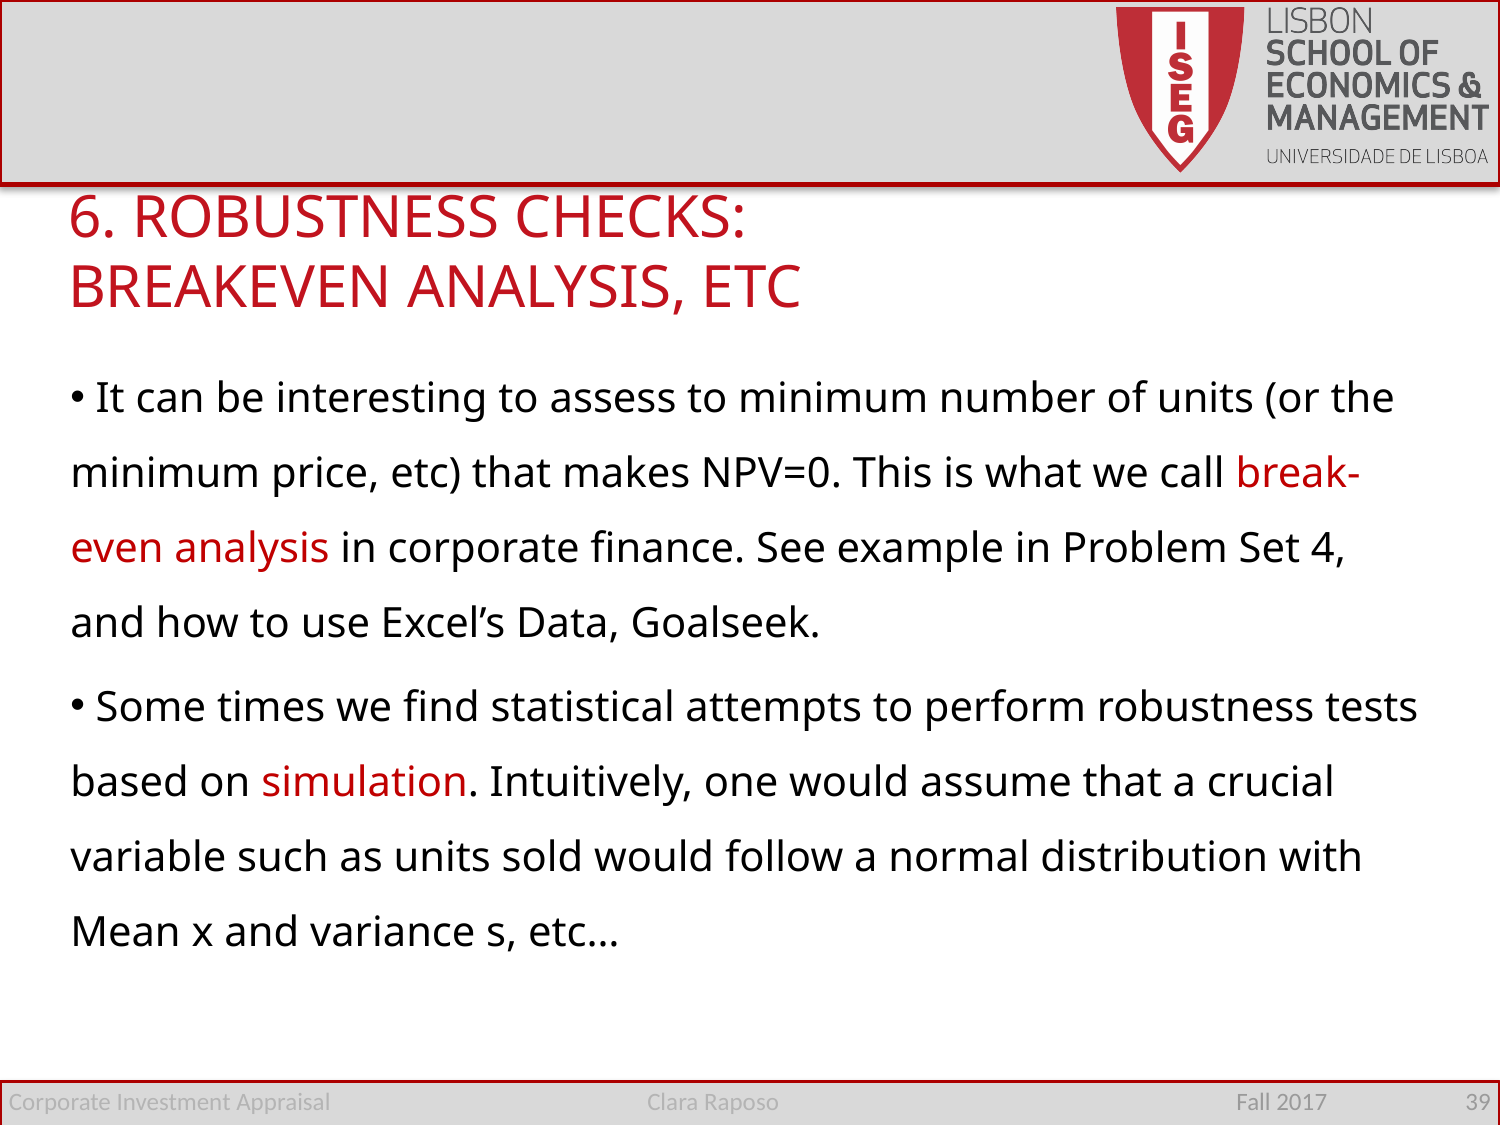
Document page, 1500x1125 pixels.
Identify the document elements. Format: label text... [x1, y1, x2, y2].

footer Clara Raposo [475, 1070, 951, 1125]
list It can be interesting to assess to minimum number of units (or the minimum price, etc) that makes NPV=0. This is what we call break-even analysis in corporate finance. See example in Problem Set 4, and how to use Excel’s Data, Goalseek. Some times we find statistical attempts to perform robustness tests based on simulation. Intuitively, one would assume that a crucial variable such as units sold would follow a normal distribution with Mean x and variance s, etc… [58, 338, 1442, 985]
slide_number Fall 2017 39 [1156, 1070, 1500, 1125]
picture [1116, 7, 1489, 173]
slide_number Corporate Investment Appraisal [0, 1070, 386, 1125]
list 6. ROBUSTNESS CHECKS: BREAKEVEN ANALYSIS, ETC [53, 220, 939, 327]
